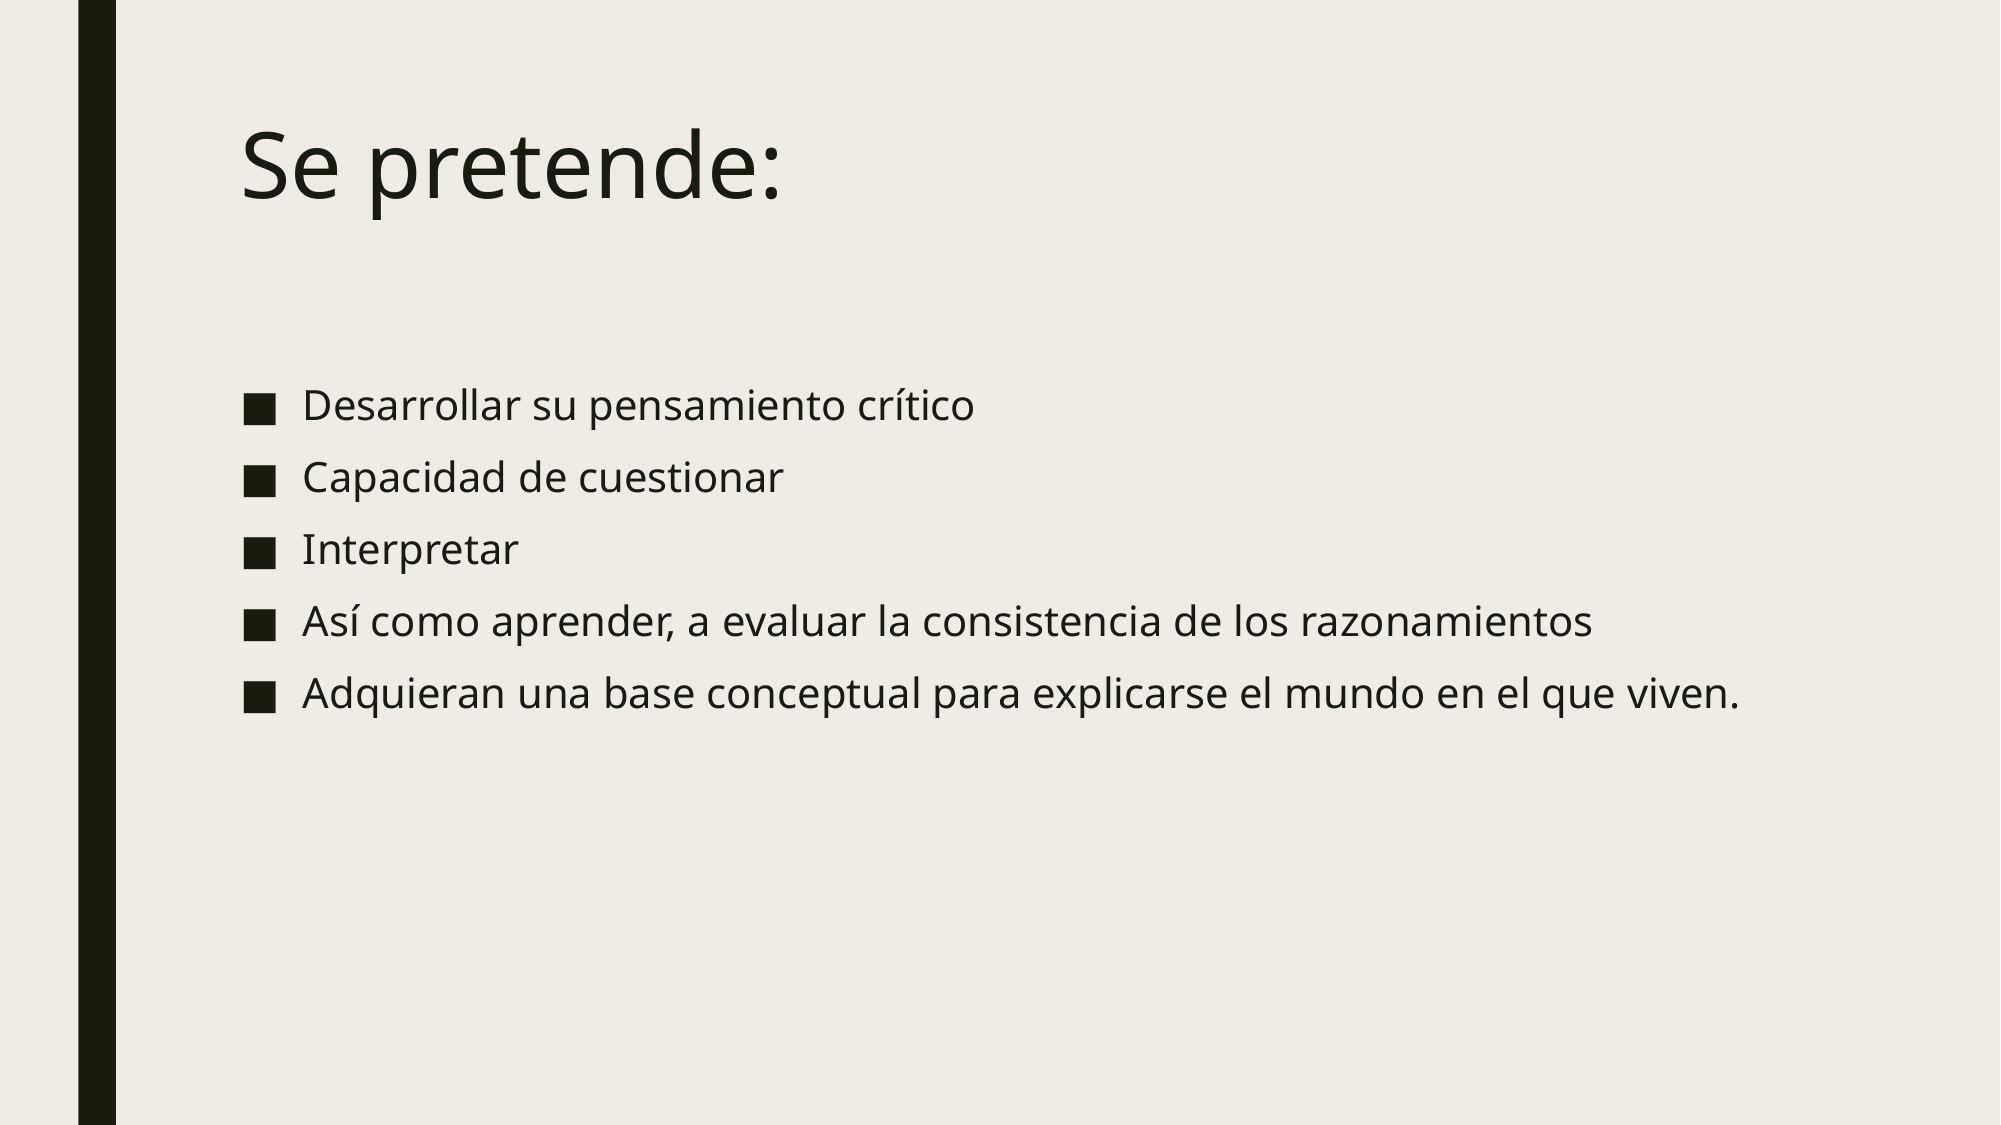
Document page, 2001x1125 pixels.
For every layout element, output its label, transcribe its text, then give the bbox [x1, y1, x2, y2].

title Se pretende: [225, 112, 1800, 357]
list Desarrollar su pensamiento crítico Capacidad de cuestionar Interpretar Así como aprender, a evaluar la consistencia de los razonamientos Adquieran una base conceptual para explicarse el mundo en el que viven. [225, 375, 1800, 963]
